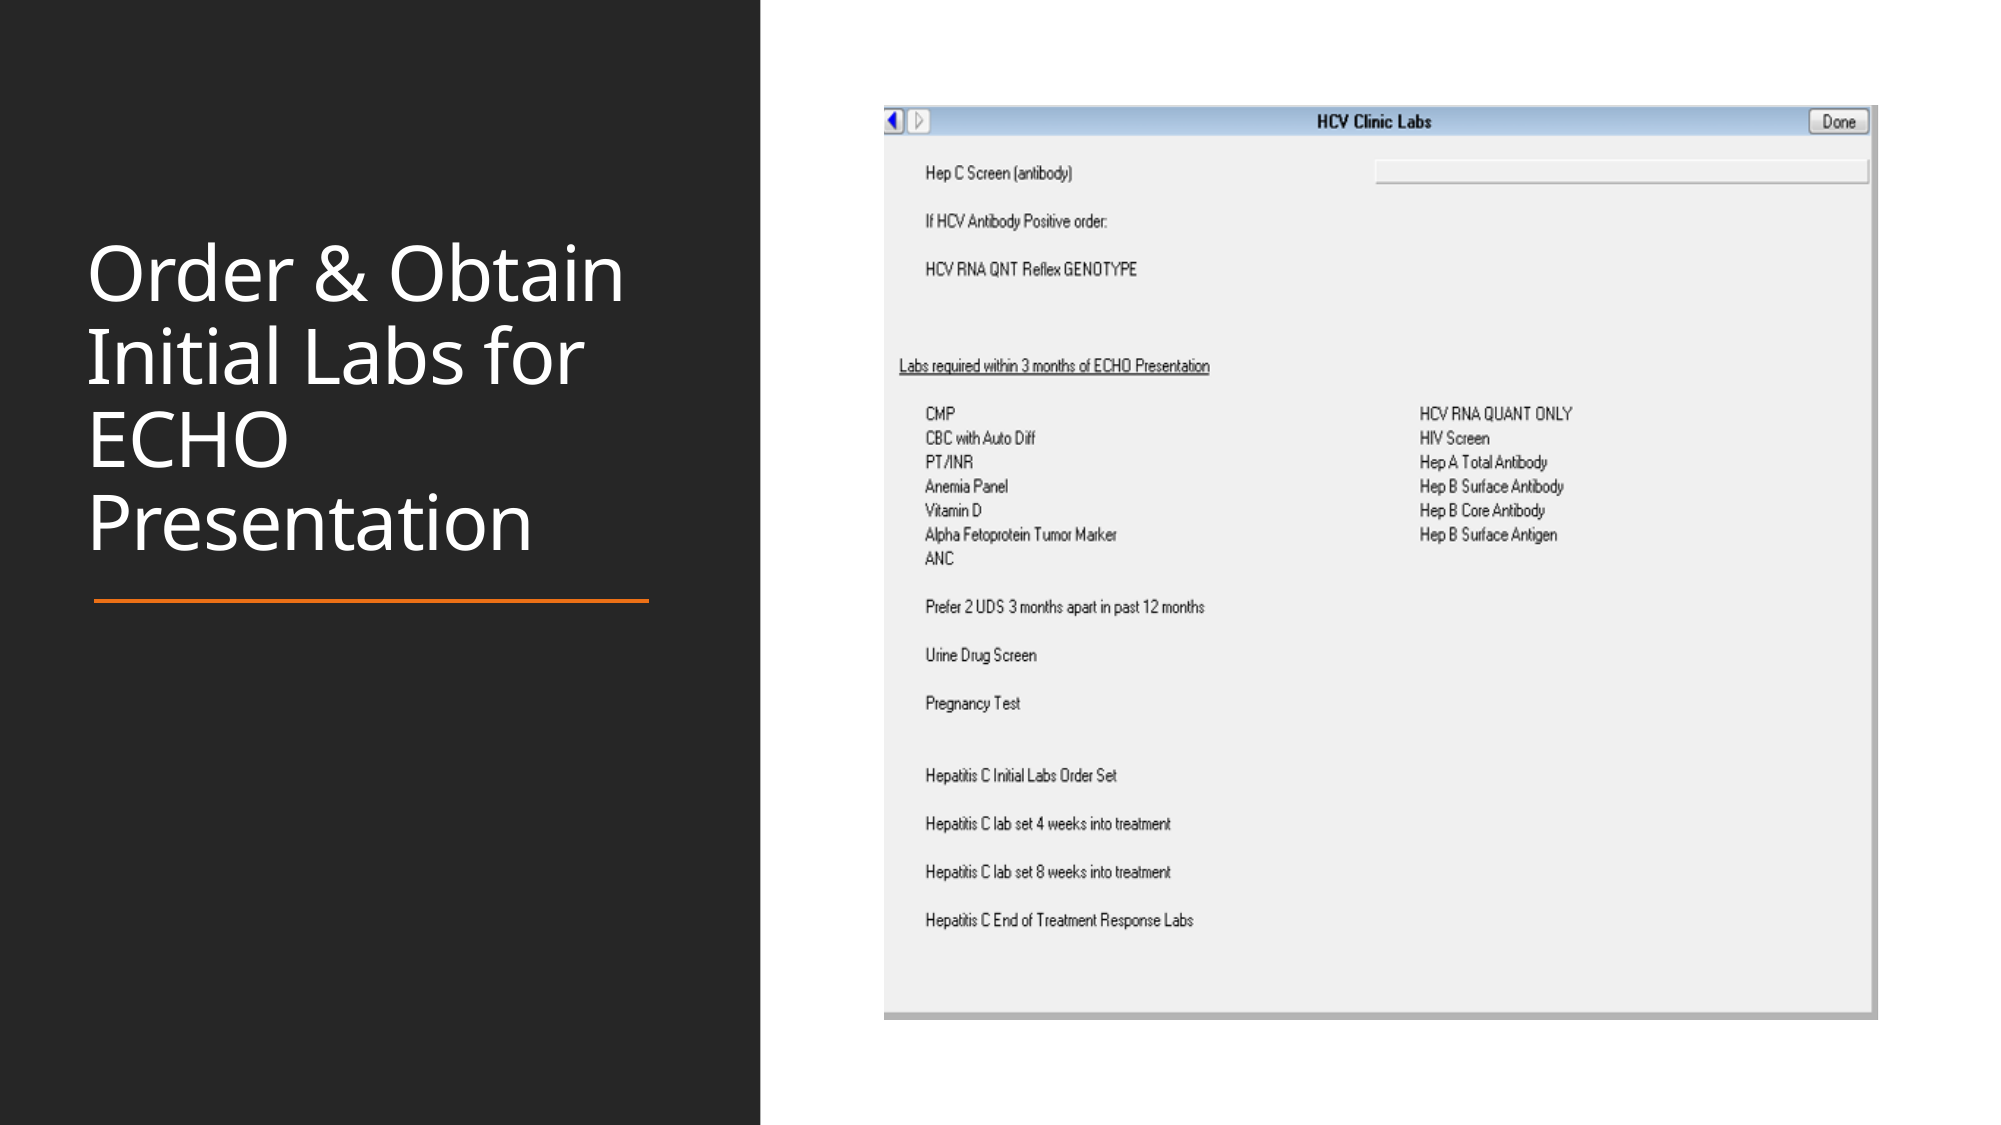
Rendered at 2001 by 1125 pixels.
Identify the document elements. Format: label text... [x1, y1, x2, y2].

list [883, 104, 1879, 1021]
title Order & Obtain Initial Labs for ECHO Presentation [71, 104, 672, 575]
text_box [762, 0, 2000, 1125]
text_box [0, 0, 762, 1125]
